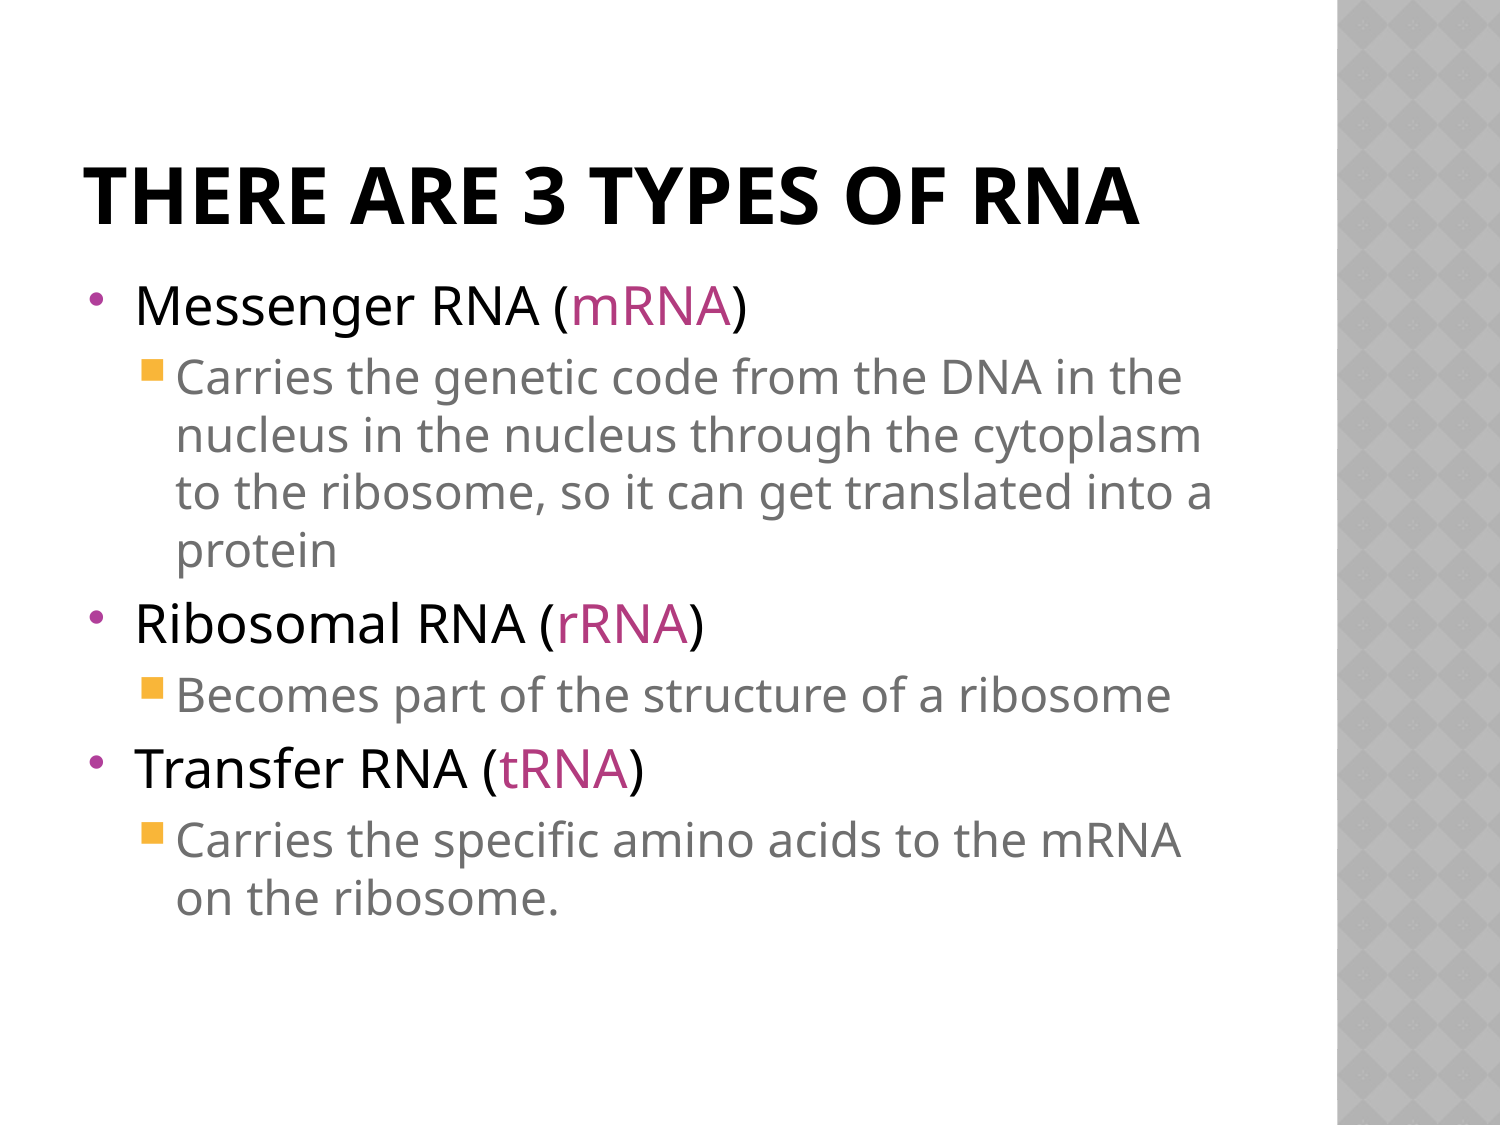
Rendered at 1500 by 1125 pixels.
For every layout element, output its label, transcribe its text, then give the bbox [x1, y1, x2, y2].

title There are 3 types of RNA [75, 52, 1263, 240]
list Messenger RNA (mRNA) Carries the genetic code from the DNA in the nucleus in the nucleus through the cytoplasm to the ribosome, so it can get translated into a protein Ribosomal RNA (rRNA) Becomes part of the structure of a ribosome Transfer RNA (tRNA) Carries the specific amino acids to the mRNA on the ribosome. [75, 264, 1263, 1059]
